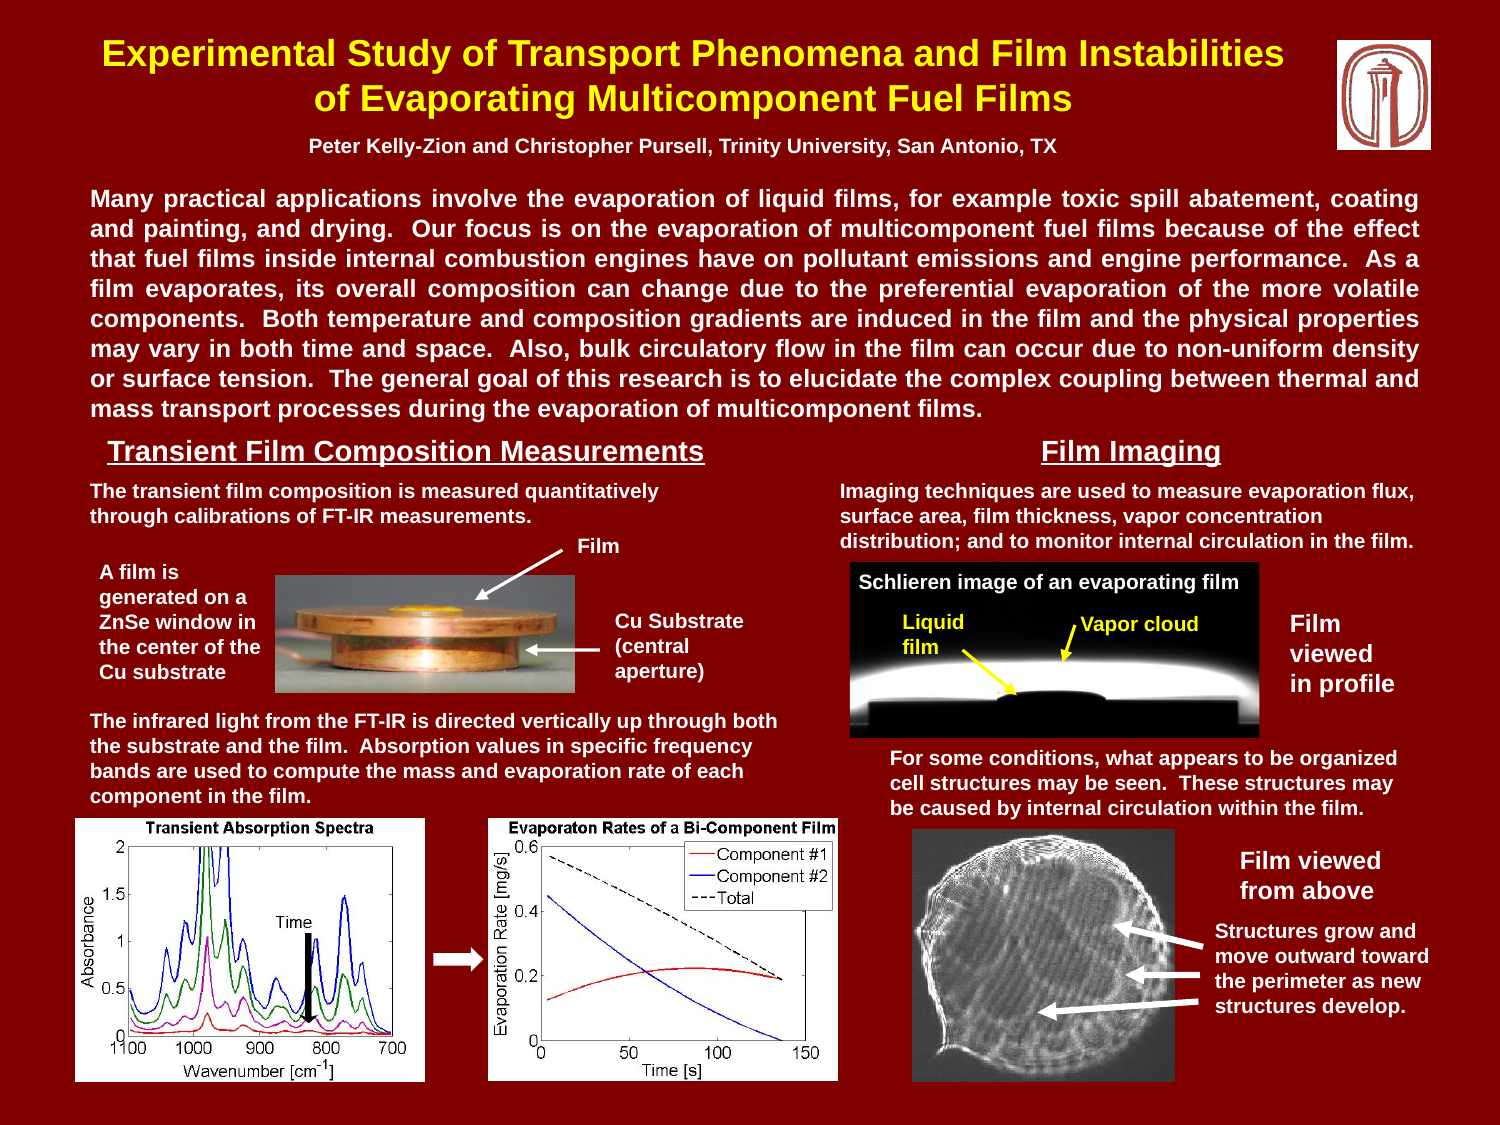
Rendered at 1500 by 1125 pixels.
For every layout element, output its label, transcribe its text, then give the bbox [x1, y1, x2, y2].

text_box The infrared light from the FT-IR is directed vertically up through both the substrate and the film. Absorption values in specific frequency bands are used to compute the mass and evaporation rate of each component in the film. [75, 699, 800, 815]
picture [487, 818, 838, 1082]
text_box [474, 524, 765, 692]
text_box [843, 560, 1257, 696]
text_box A film is generated on a ZnSe window in the center of the Cu substrate [84, 551, 297, 692]
text_box Film Imaging Imaging techniques are used to measure evaporation flux, surface area, film thickness, vapor concentration distribution; and to monitor internal circulation in the film. [824, 425, 1438, 561]
picture [849, 562, 1260, 738]
picture [74, 818, 426, 1082]
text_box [912, 829, 1451, 1082]
text_box For some conditions, what appears to be organized cell structures may be seen. These structures may be caused by internal circulation within the film. [875, 737, 1425, 828]
text_box [433, 946, 482, 972]
text_box Peter Kelly-Zion and Christopher Pursell, Trinity University, San Antonio, TX [293, 125, 1094, 165]
picture [1337, 39, 1431, 151]
subtitle Many practical applications involve the evaporation of liquid films, for example toxic spill abatement, coating and painting, and drying. Our focus is on the evaporation of multicomponent fuel films because of the effect that fuel films inside internal combustion engines have on pollutant emissions and engine performance. As a film evaporates, its overall composition can change due to the preferential evaporation of the more volatile components. Both temperature and composition gradients are induced in the film and the physical properties may vary in both time and space. Also, bulk circulatory flow in the film can occur due to non-uniform density or surface tension. The general goal of this research is to elucidate the complex coupling between thermal and mass transport processes during the evaporation of multicomponent films. [74, 174, 1438, 438]
text_box Film viewed in profile [1274, 600, 1413, 705]
title Experimental Study of Transport Phenomena and Film Instabilities of Evaporating Multicomponent Fuel Films [74, 37, 1313, 134]
text_box Transient Film Composition Measurements The transient film composition is measured quantitatively through calibrations of FT-IR measurements. [74, 424, 738, 535]
picture [274, 574, 576, 693]
